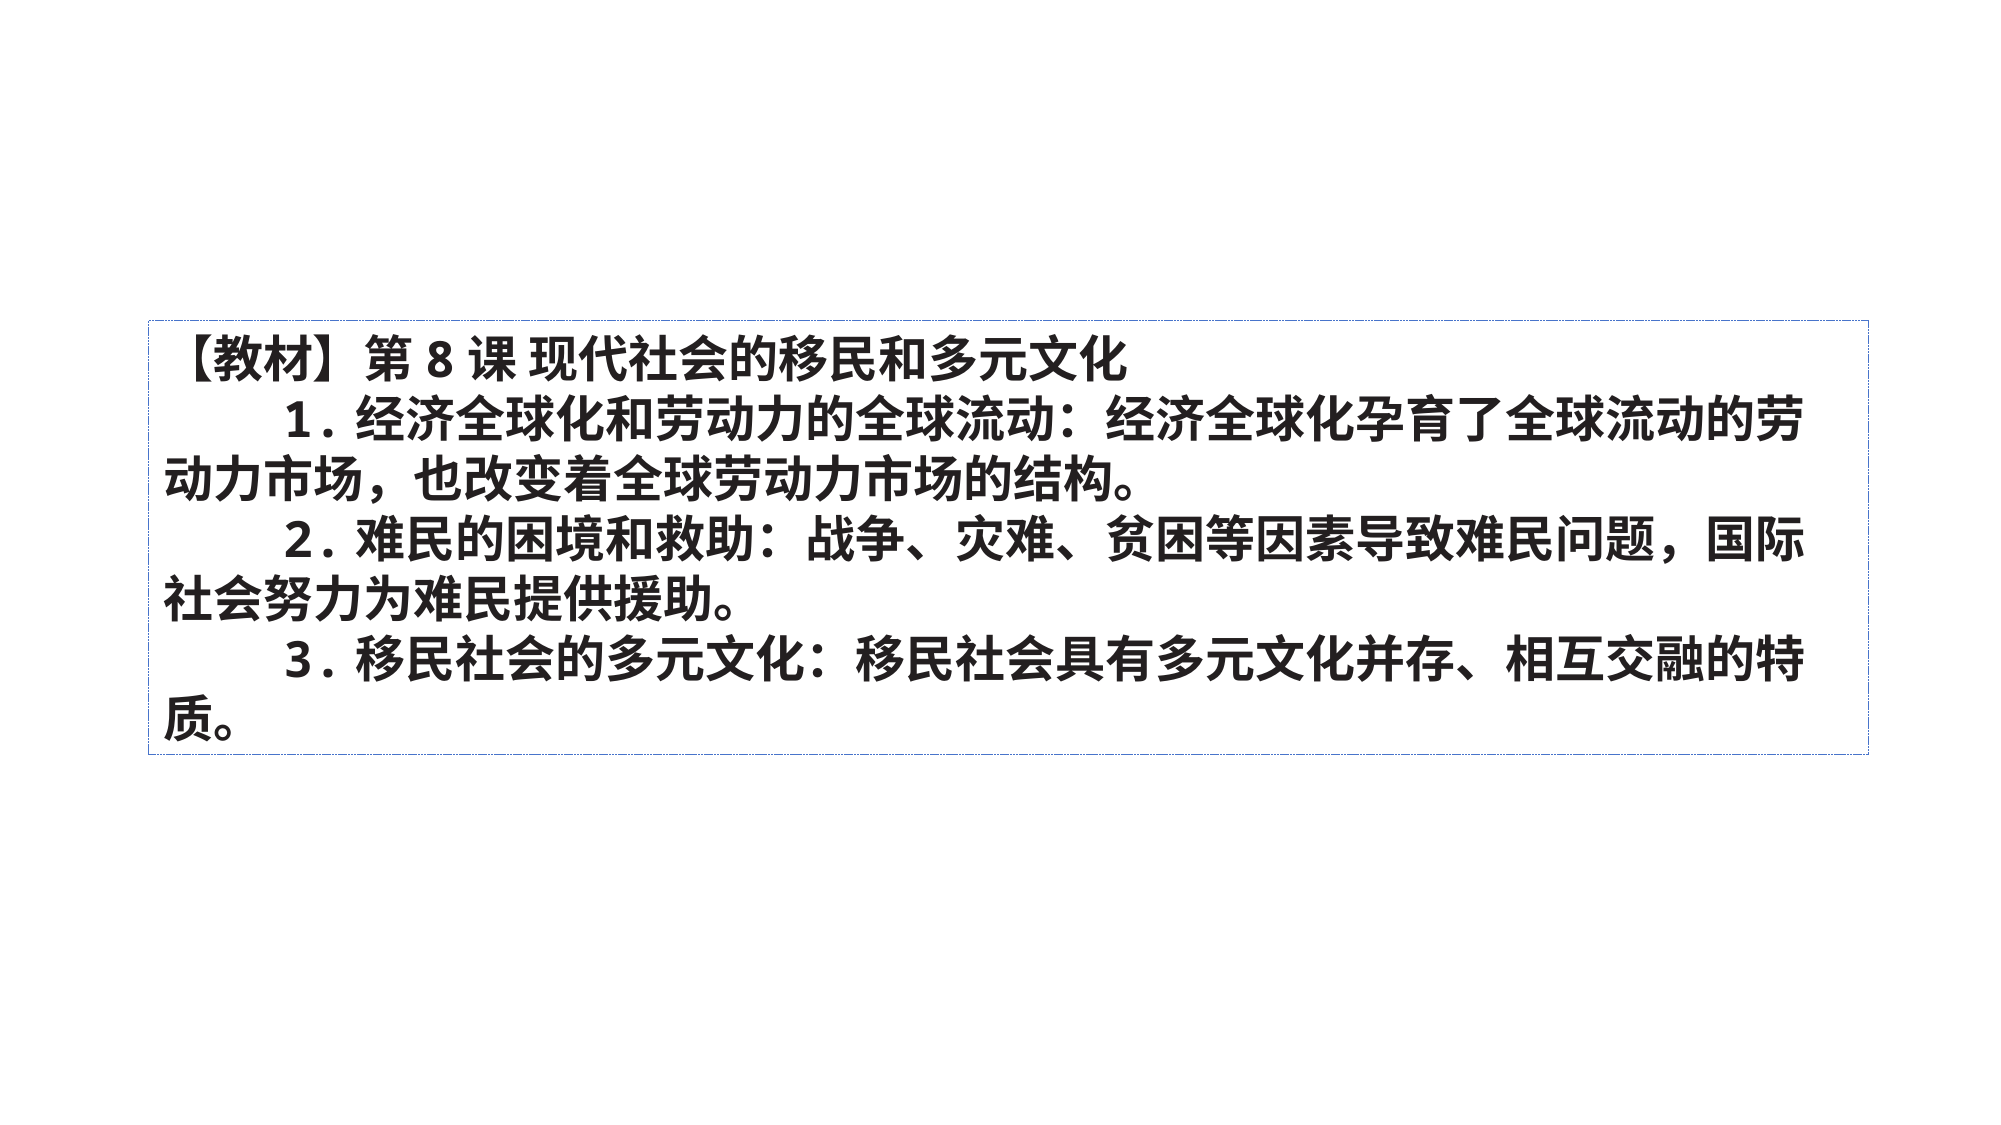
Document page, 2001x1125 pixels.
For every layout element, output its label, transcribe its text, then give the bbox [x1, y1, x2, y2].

text_box 【教材】第8课 现代社会的移民和多元文化 1.经济全球化和劳动力的全球流动：经济全球化孕育了全球流动的劳动力市场，也改变着全球劳动力市场的结构。 2.难民的困境和救助：战争、灾难、贫困等因素导致难民问题，国际社会努力为难民提供援助。 3.移民社会的多元文化：移民社会具有多元文化并存、相互交融的特质。 [148, 320, 1869, 755]
